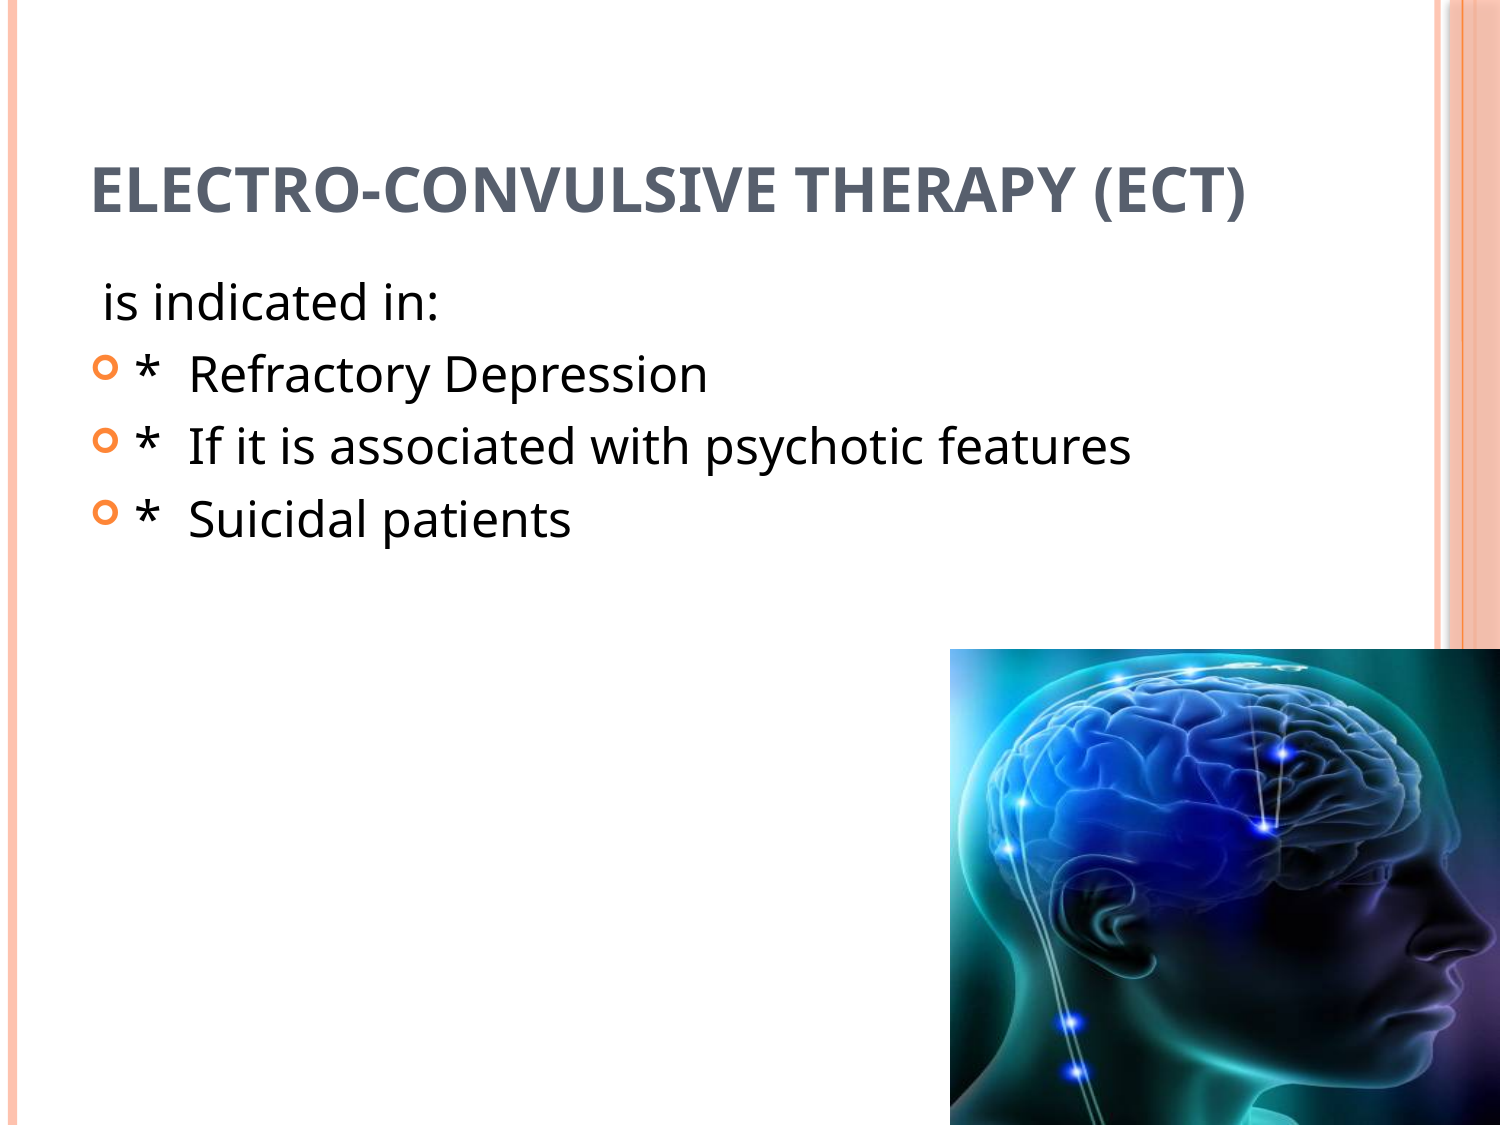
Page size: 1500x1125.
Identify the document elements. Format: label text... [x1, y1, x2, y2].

list is indicated in: * Refractory Depression * If it is associated with psychotic features * Suicidal patients [75, 262, 1300, 1062]
title Electro-Convulsive Therapy (ECT) [75, 45, 1300, 233]
picture [949, 649, 1500, 1125]
picture [1360, 1098, 1369, 1103]
